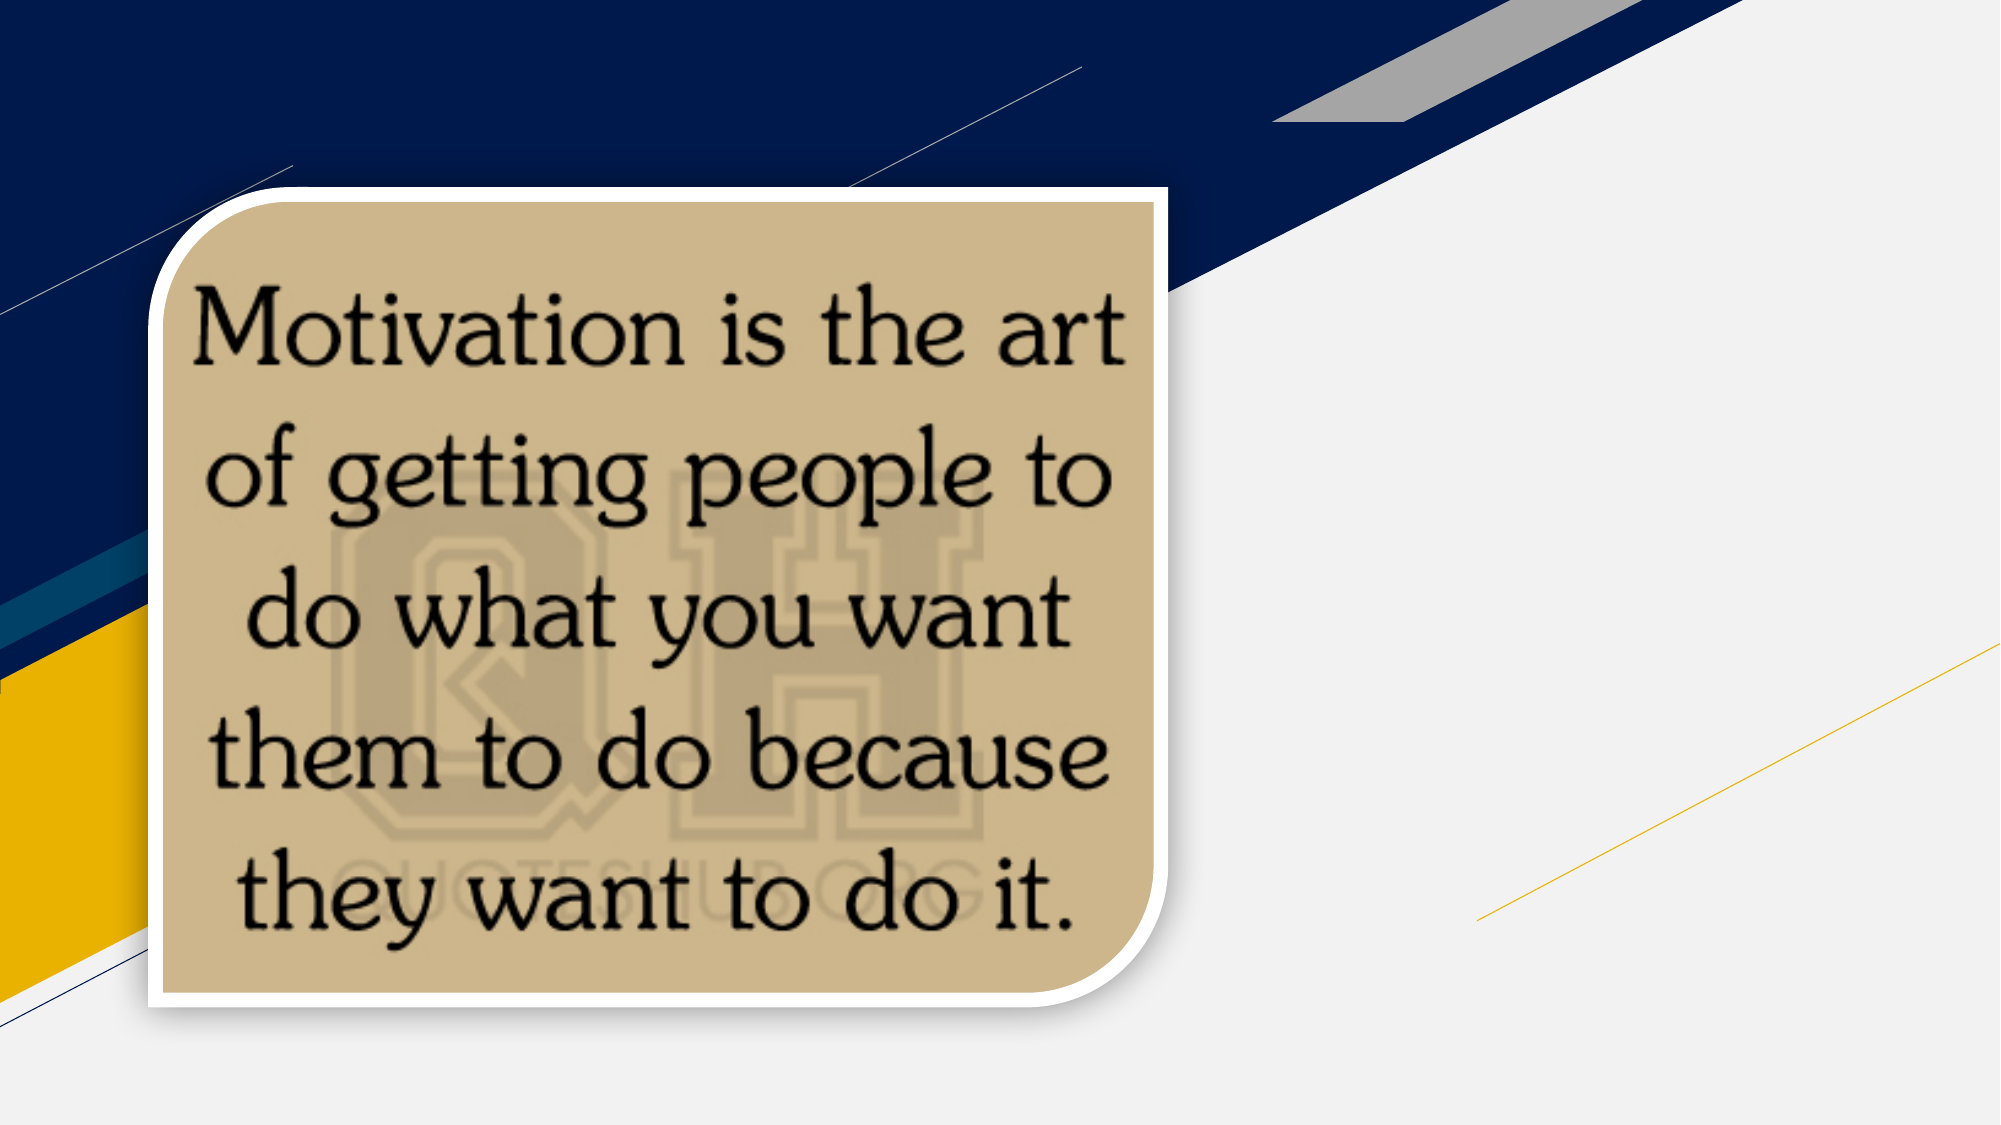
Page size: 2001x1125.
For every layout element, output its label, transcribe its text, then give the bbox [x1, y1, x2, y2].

picture [155, 194, 1161, 1001]
title The Business Perspective [358, 149, 1448, 261]
